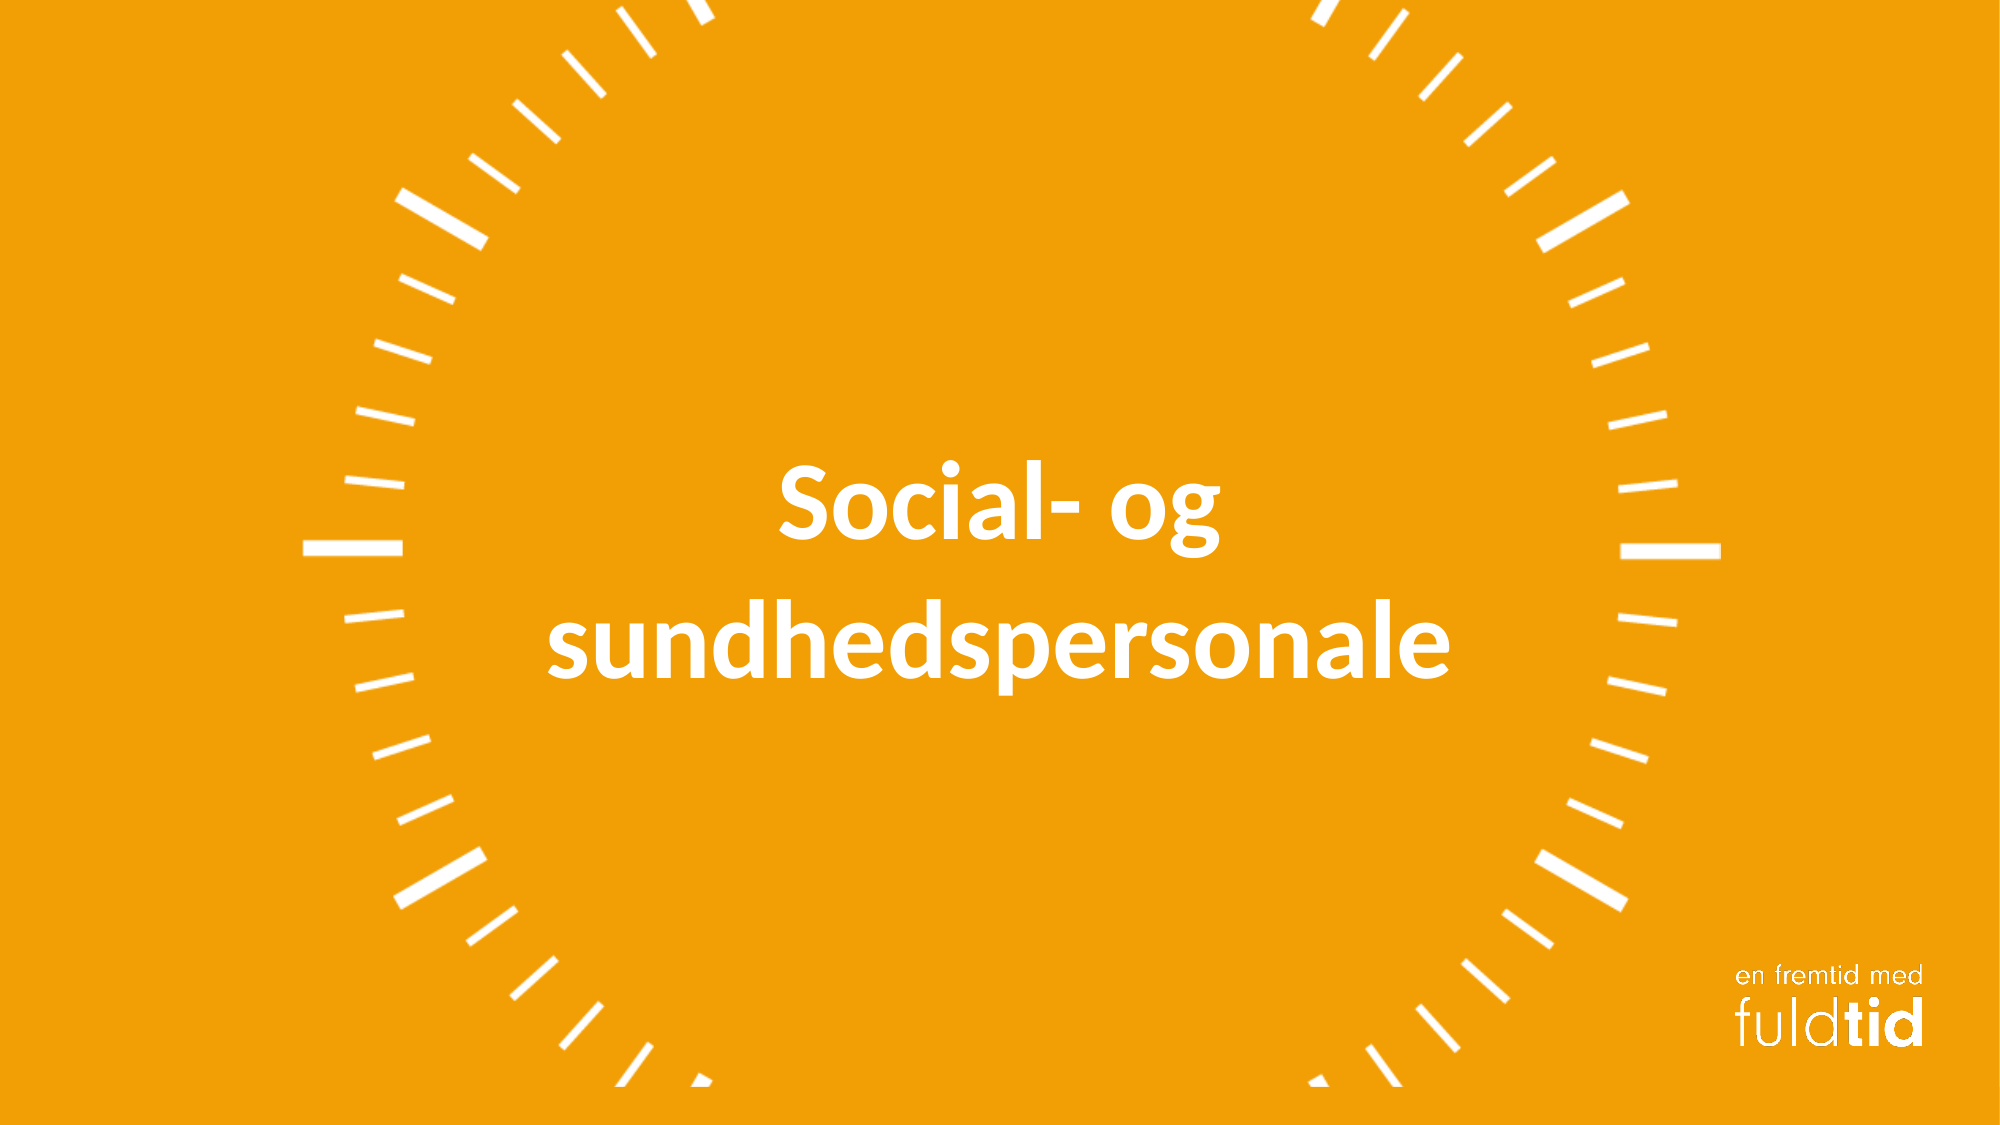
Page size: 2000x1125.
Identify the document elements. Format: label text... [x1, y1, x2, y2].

list Social- og sundhedspersonale [539, 438, 1461, 687]
picture [302, 0, 1721, 1125]
picture [1735, 964, 1922, 1047]
